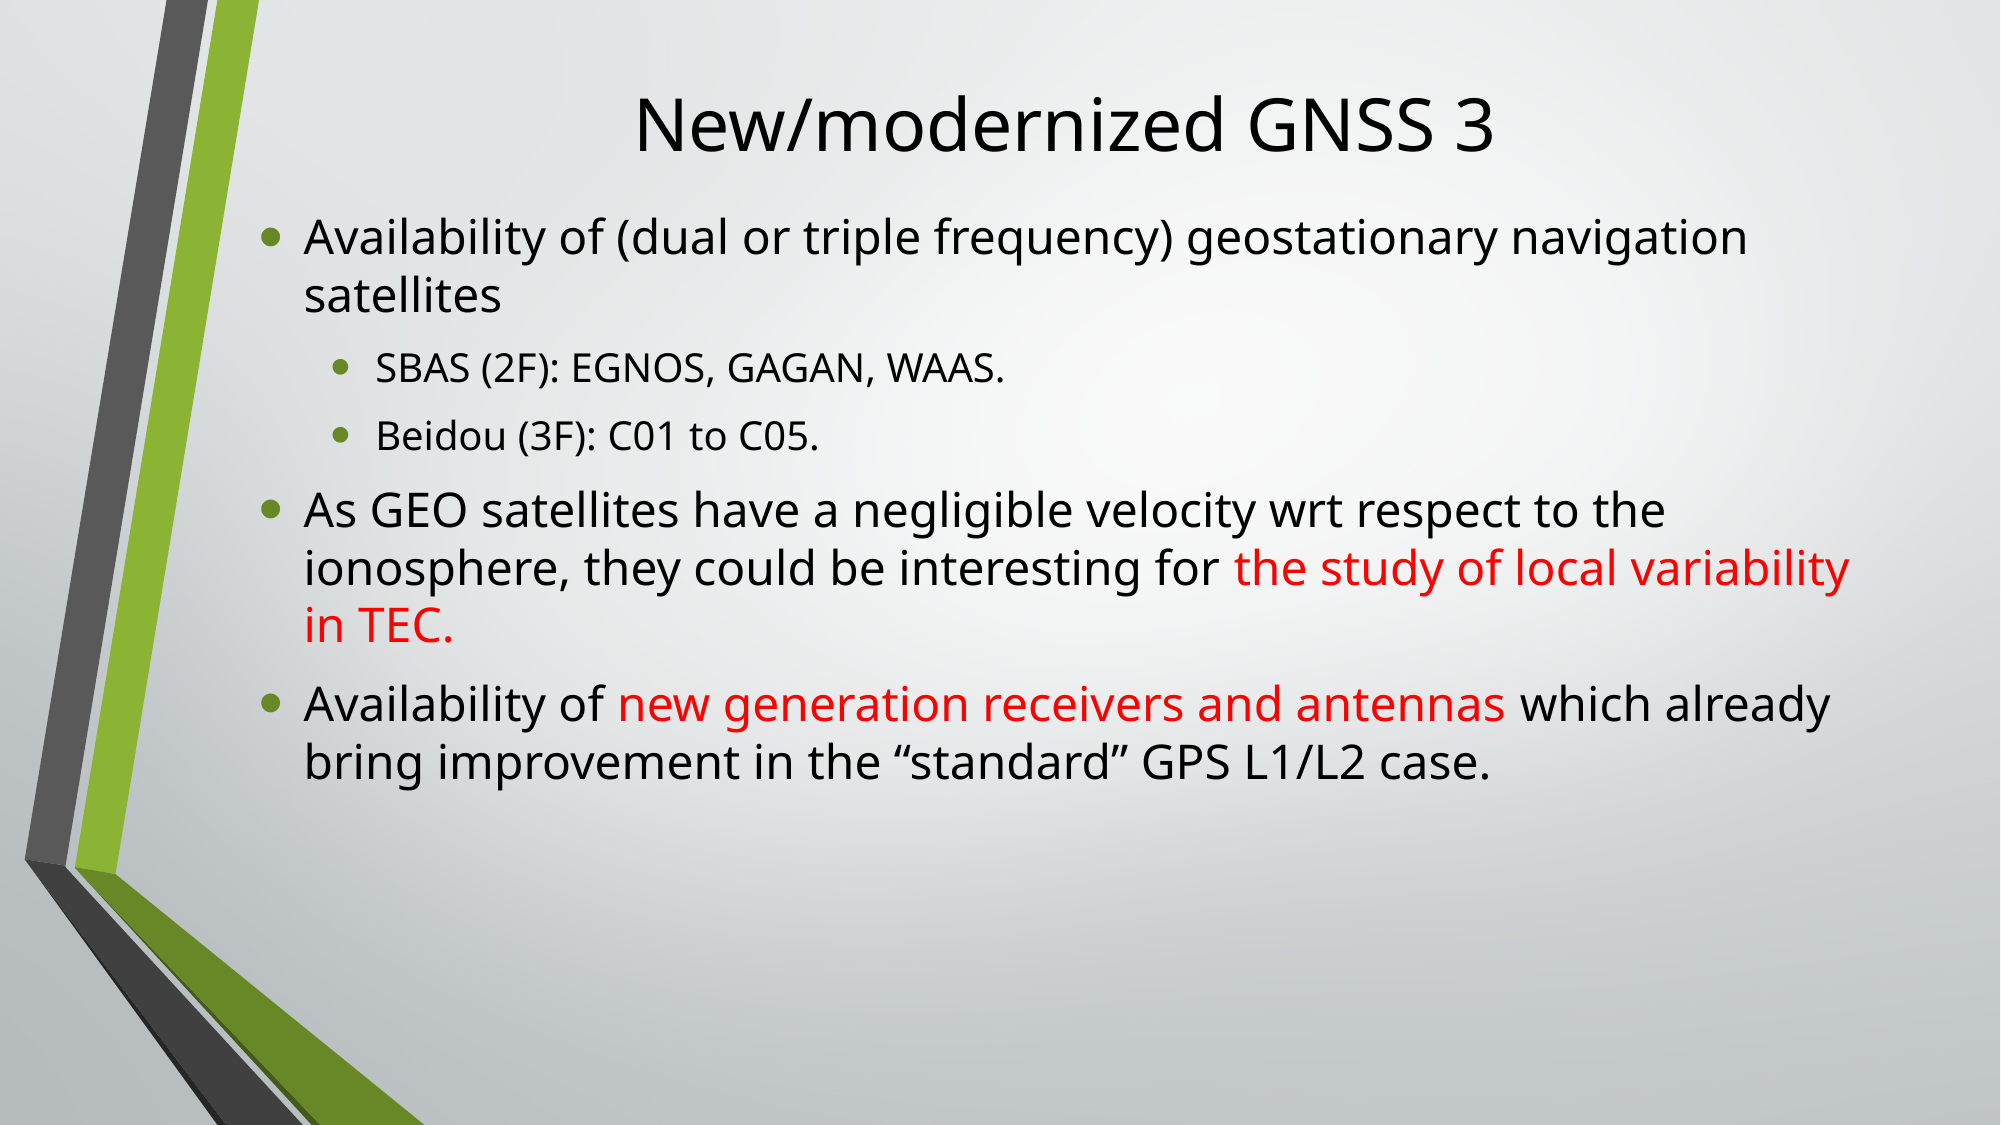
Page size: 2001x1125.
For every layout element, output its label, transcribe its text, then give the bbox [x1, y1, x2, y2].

list Availability of (dual or triple frequency) geostationary navigation satellites SBAS (2F): EGNOS, GAGAN, WAAS. Beidou (3F): C01 to C05. As GEO satellites have a negligible velocity wrt respect to the ionosphere, they could be interesting for the study of local variability in TEC. Availability of new generation receivers and antennas which already bring improvement in the “standard” GPS L1/L2 case. [243, 196, 1887, 800]
title New/modernized GNSS 3 [243, 70, 1887, 174]
